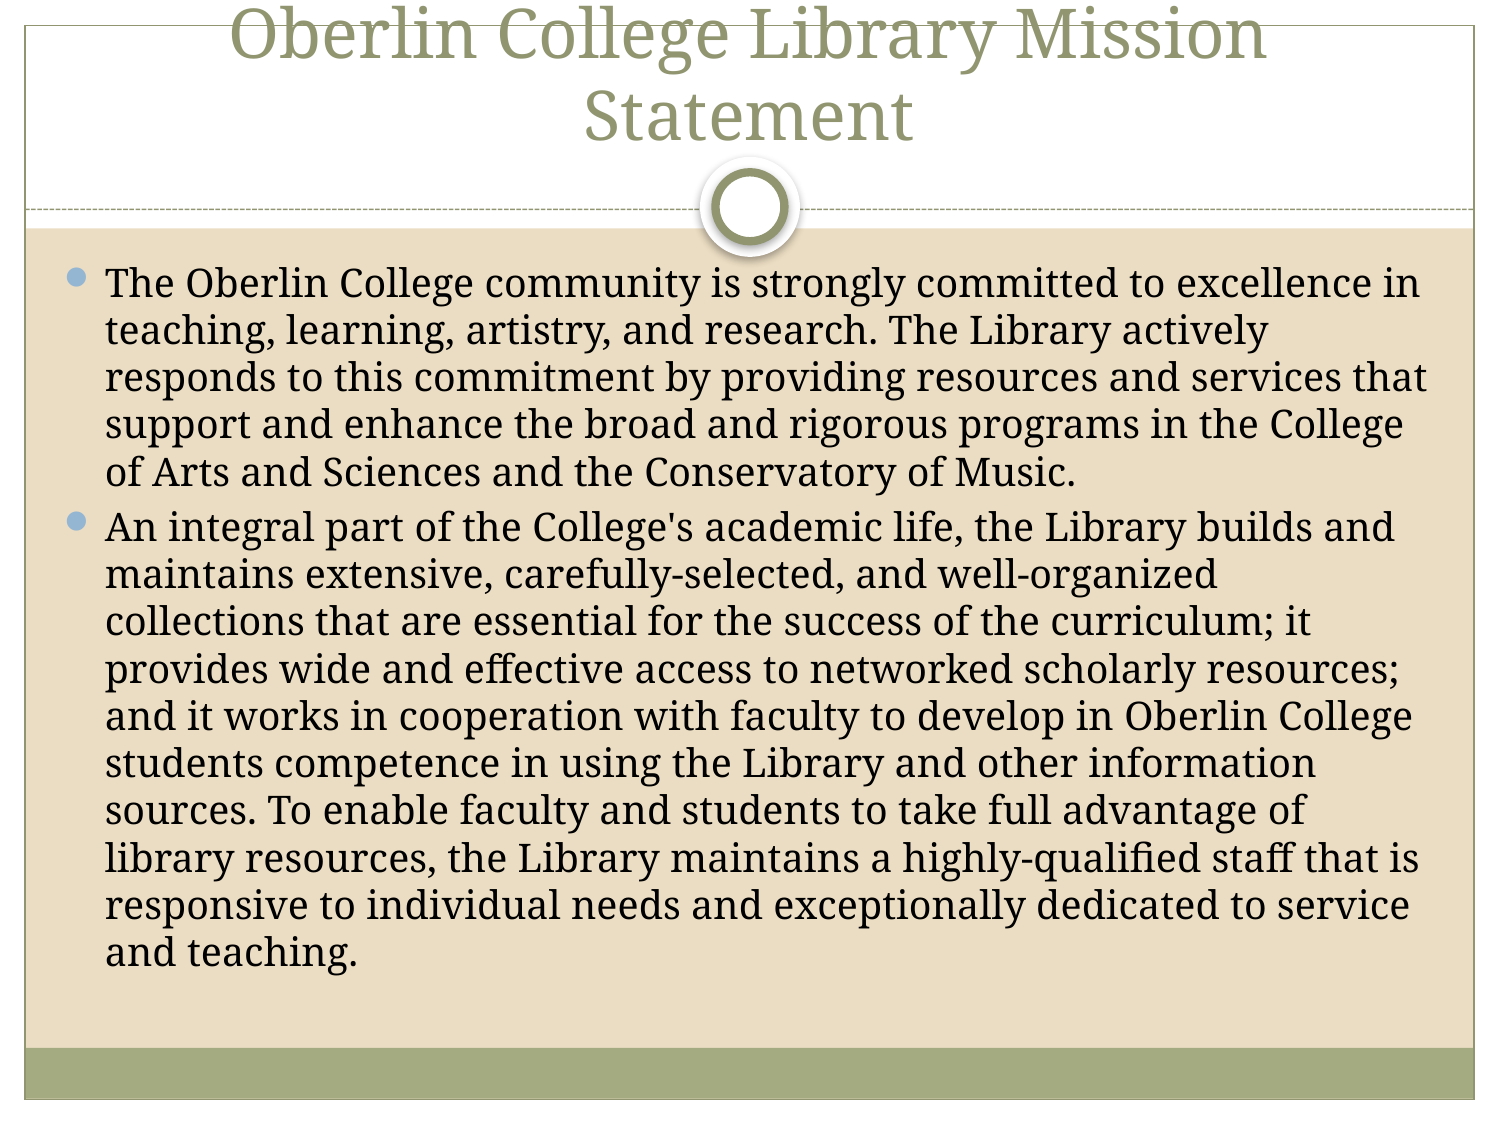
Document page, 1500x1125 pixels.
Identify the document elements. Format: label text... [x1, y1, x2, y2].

list The Oberlin College community is strongly committed to excellence in teaching, learning, artistry, and research. The Library actively responds to this commitment by providing resources and services that support and enhance the broad and rigorous programs in the College of Arts and Sciences and the Conservatory of Music. An integral part of the College's academic life, the Library builds and maintains extensive, carefully-selected, and well-organized collections that are essential for the success of the curriculum; it provides wide and effective access to networked scholarly resources; and it works in cooperation with faculty to develop in Oberlin College students competence in using the Library and other information sources. To enable faculty and students to take full advantage of library resources, the Library maintains a highly-qualified staff that is responsive to individual needs and exceptionally dedicated to service and teaching. [49, 250, 1445, 1001]
title Oberlin College Library Mission Statement [49, 37, 1450, 162]
